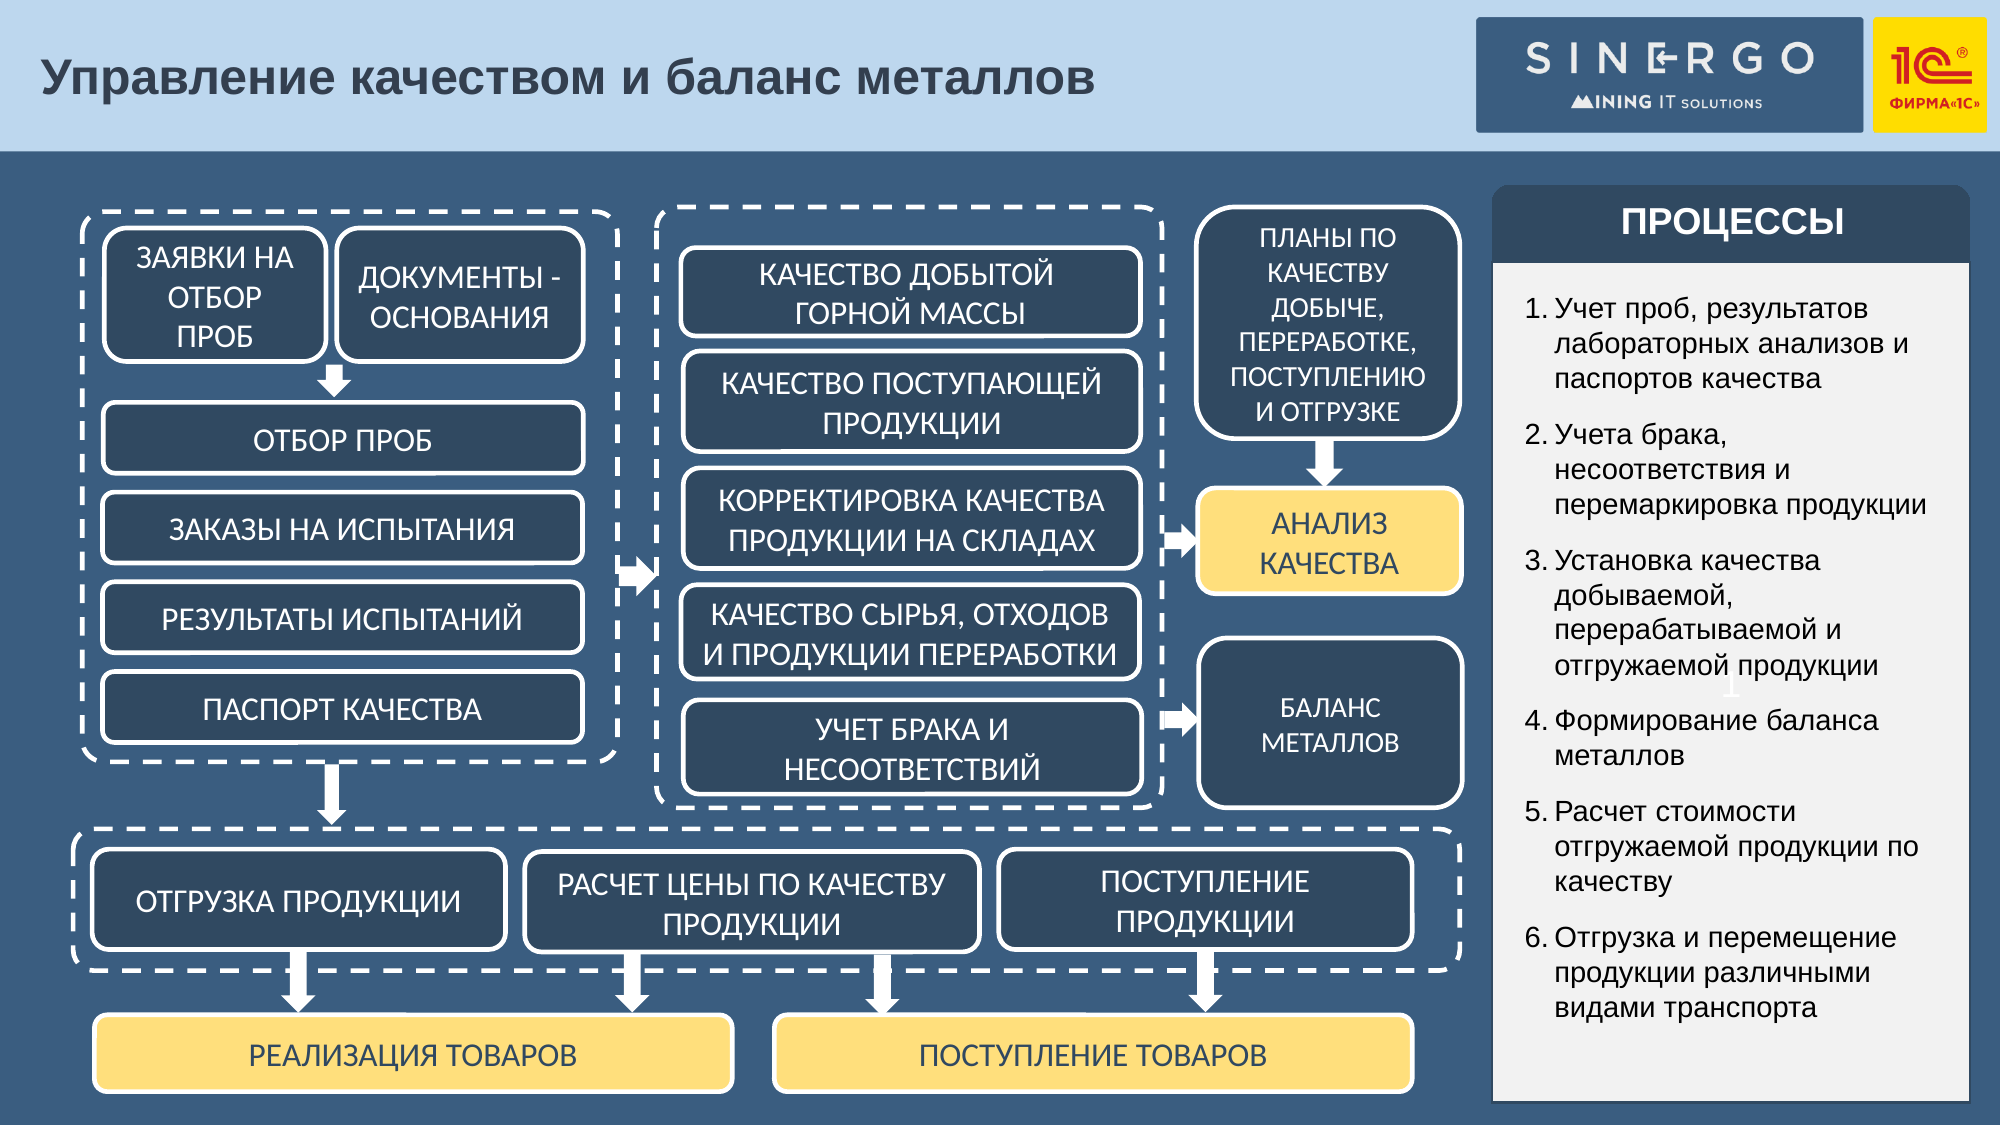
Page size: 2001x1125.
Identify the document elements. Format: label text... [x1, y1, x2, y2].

text_box Управление качеством и баланс металлов [25, 16, 1288, 141]
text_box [1480, 185, 1970, 1103]
picture [1476, 17, 1987, 133]
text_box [73, 206, 1463, 1092]
